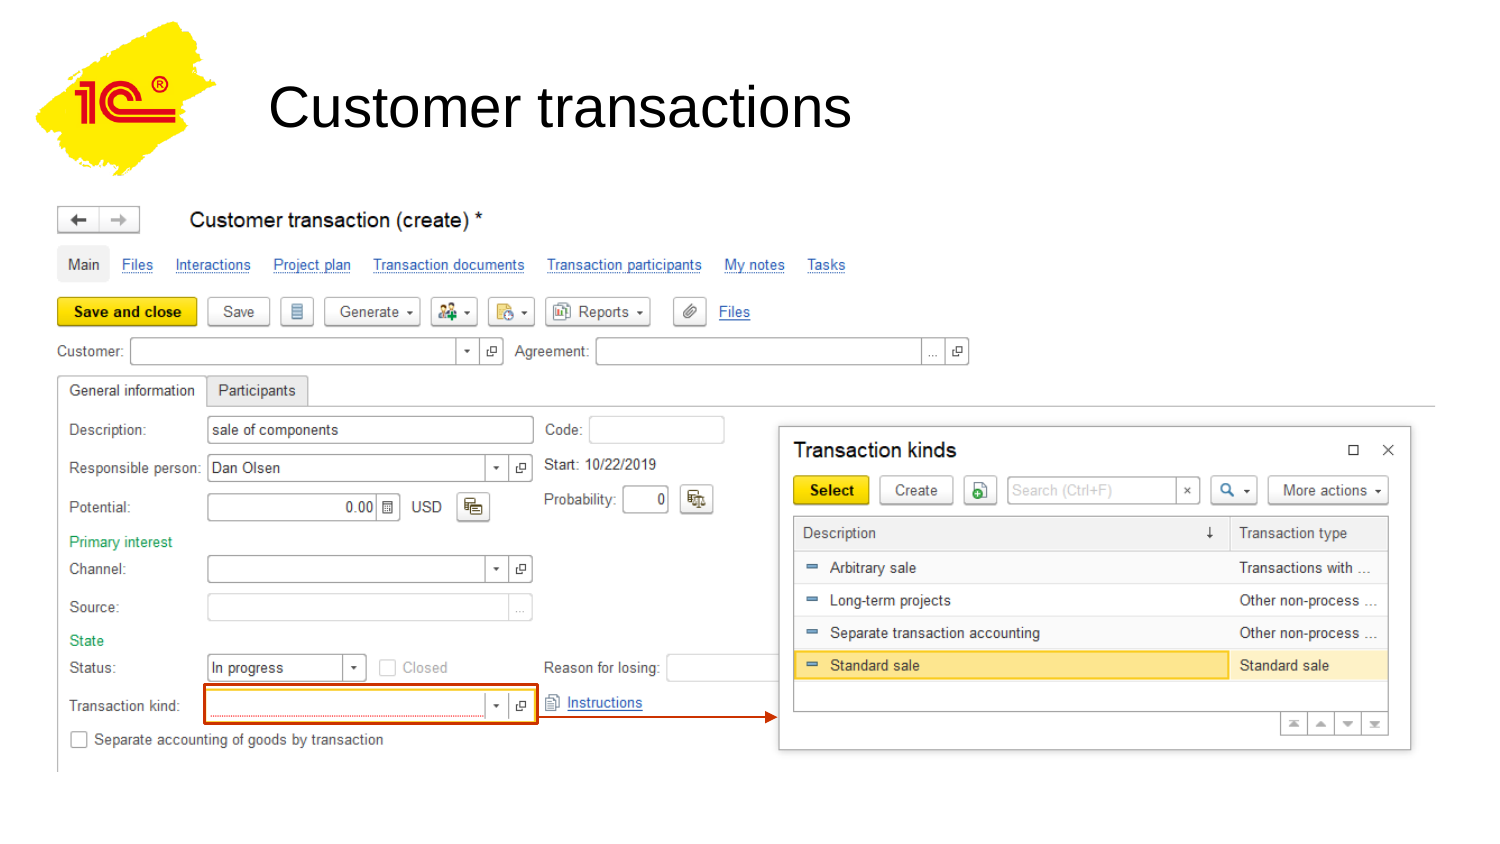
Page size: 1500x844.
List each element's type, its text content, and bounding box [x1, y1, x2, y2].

title Customer transactions [253, 33, 1152, 175]
picture [20, 0, 1436, 772]
